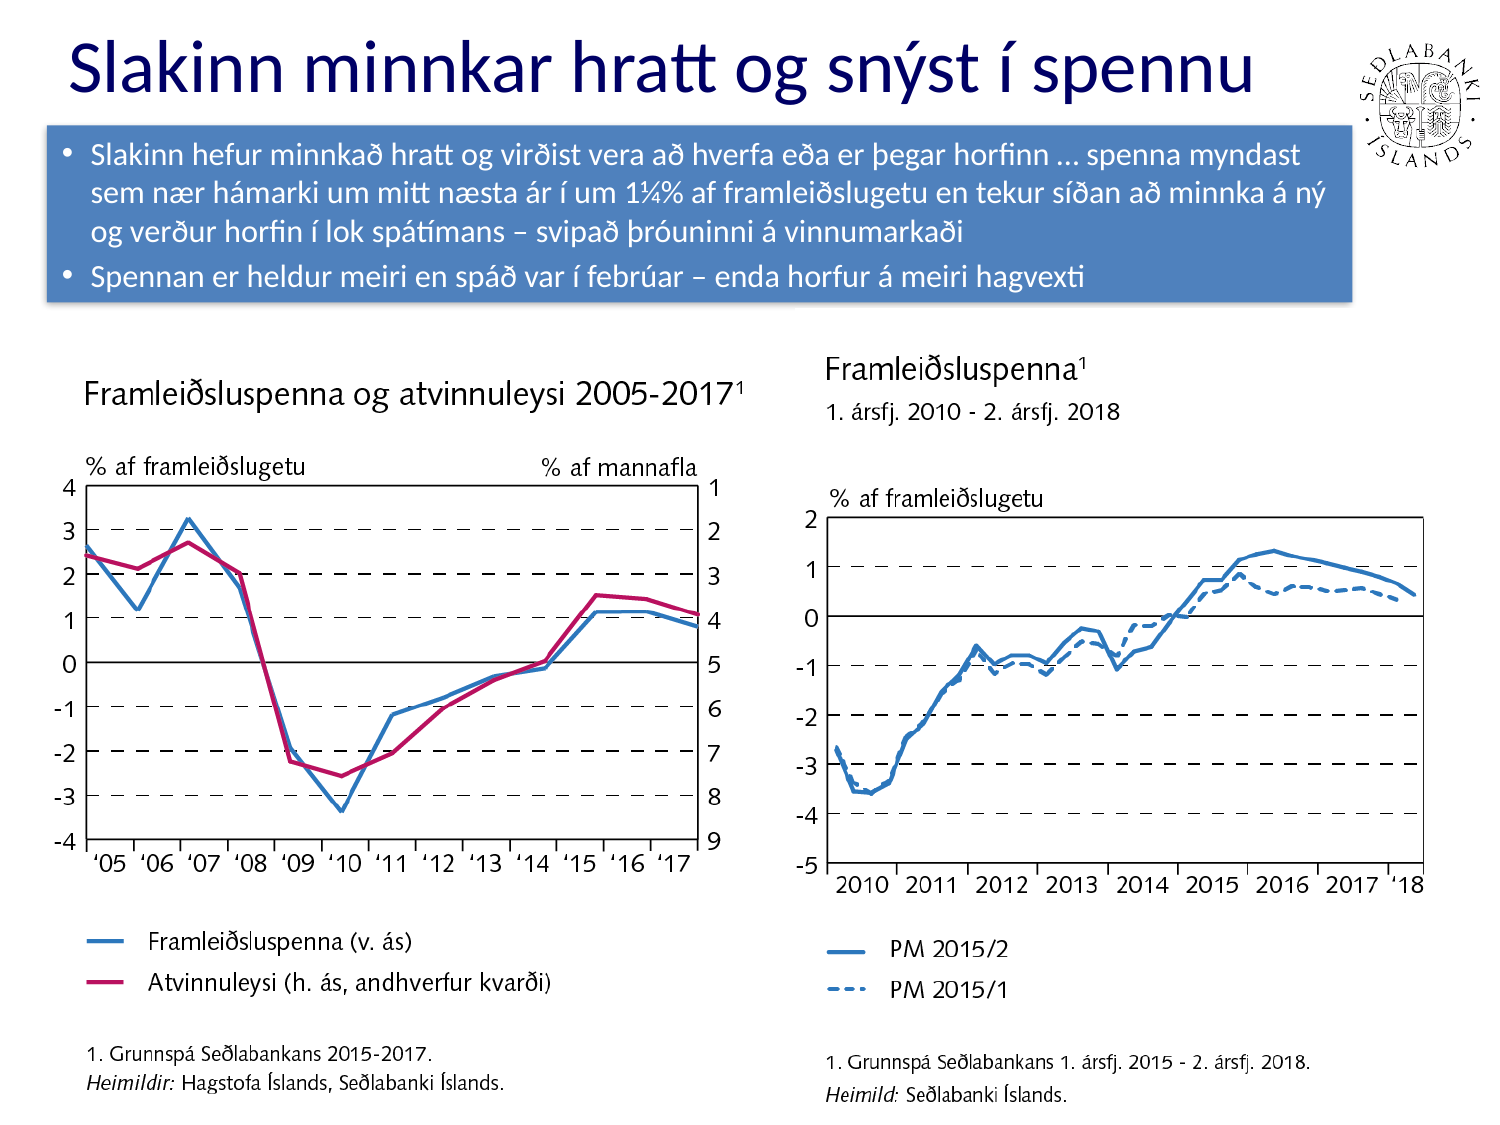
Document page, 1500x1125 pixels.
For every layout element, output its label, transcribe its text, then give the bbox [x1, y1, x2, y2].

title Slakinn minnkar hratt og snýst í spennu [52, 10, 1389, 126]
text_box Slakinn hefur minnkað hratt og virðist vera að hverfa eða er þegar horfinn … spenna myndast sem nær hámarki um mitt næsta ár í um 1¼% af framleiðslugetu en tekur síðan að minnka á ný og verður horfin í lok spátímans – svipað þróuninni á vinnumarkaði Spennan er heldur meiri en spáð var í febrúar – enda horfur á meiri hagvexti [46, 125, 1353, 303]
picture [1357, 42, 1482, 173]
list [794, 308, 1424, 1107]
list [52, 320, 745, 1095]
